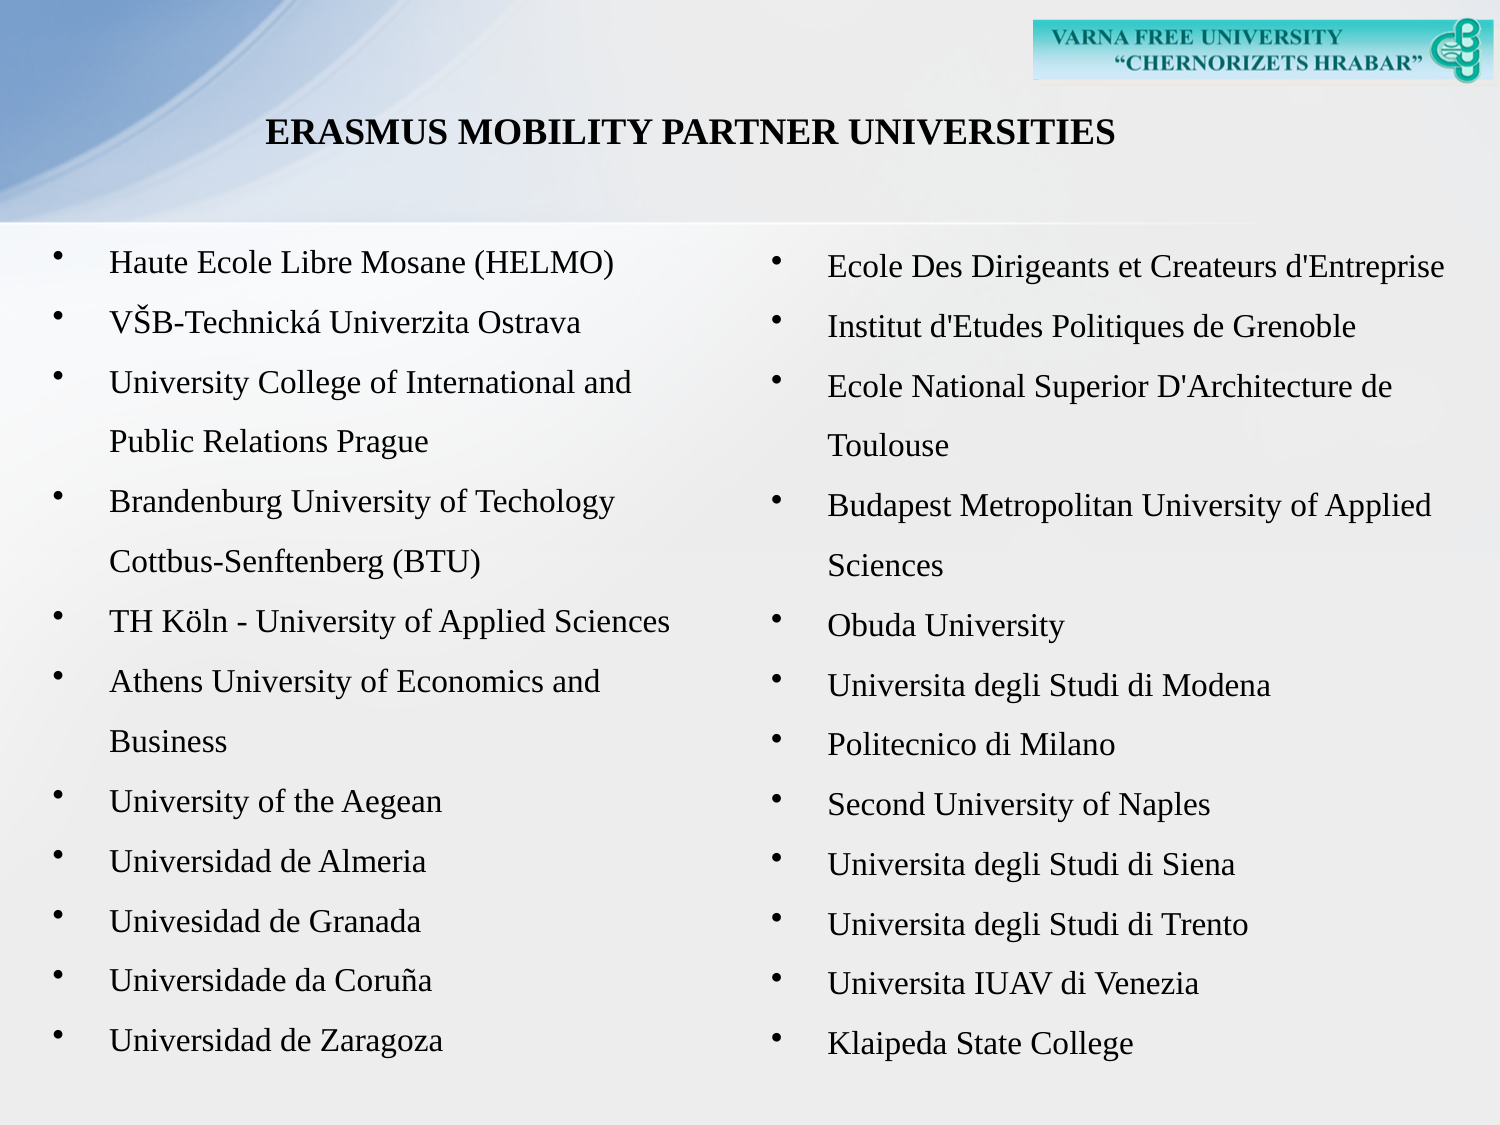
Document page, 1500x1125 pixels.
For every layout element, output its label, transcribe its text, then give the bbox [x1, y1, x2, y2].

text_box ERASMUS MOBILITY PARTNER UNIVERSITIES [250, 100, 1154, 160]
picture [0, 0, 1500, 1125]
text_box [37, 9, 788, 160]
list Haute Ecole Libre Mosane (HELMO) VŠB-Technická Univerzita Ostrava University College of International and Public Relations Prague Brandenburg University of Techology Cottbus-Senftenberg (BTU) TH Köln - University of Applied Sciences Athens University of Economics and Business University of the Aegean Universidad de Almeria Univesidad de Granada Universidade da Coruña Universidad de Zaragoza [38, 212, 741, 1104]
list Ecole Des Dirigeants et Createurs d'Entreprise Institut d'Etudes Politiques de Grenoble Ecole National Superior D'Architecture de Toulouse Budapest Metropolitan University of Applied Sciences Obuda University Universita degli Studi di Modena Politecnico di Milano Second University of Naples Universita degli Studi di Siena Universita degli Studi di Trento Universita IUAV di Venezia Klaipeda State College [756, 217, 1478, 1104]
